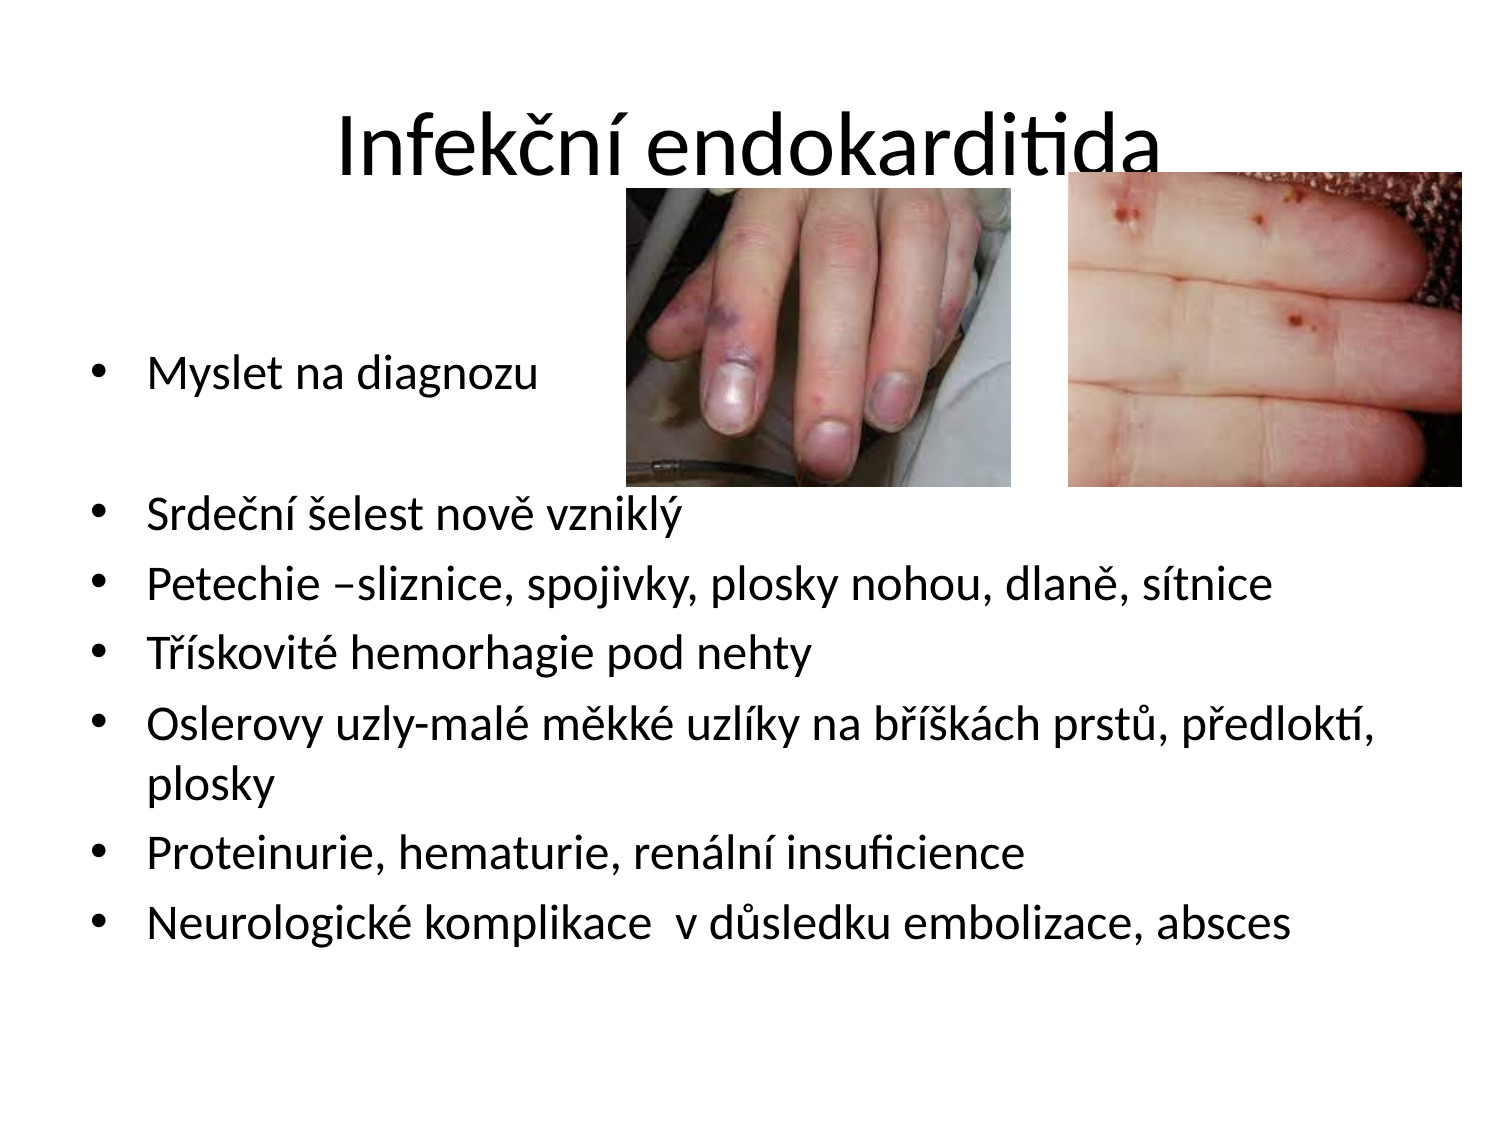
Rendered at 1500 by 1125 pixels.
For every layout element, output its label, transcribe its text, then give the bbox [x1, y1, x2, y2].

picture [1068, 172, 1462, 487]
picture [626, 188, 1011, 487]
title Infekční endokarditida [75, 45, 1425, 233]
list Myslet na diagnozu Srdeční šelest nově vzniklý Petechie –sliznice, spojivky, plosky nohou, dlaně, sítnice Třískovité hemorhagie pod nehty Oslerovy uzly-malé měkké uzlíky na bříškách prstů, předloktí, plosky Proteinurie, hematurie, renální insuficience Neurologické komplikace v důsledku embolizace, absces [75, 262, 1425, 1005]
